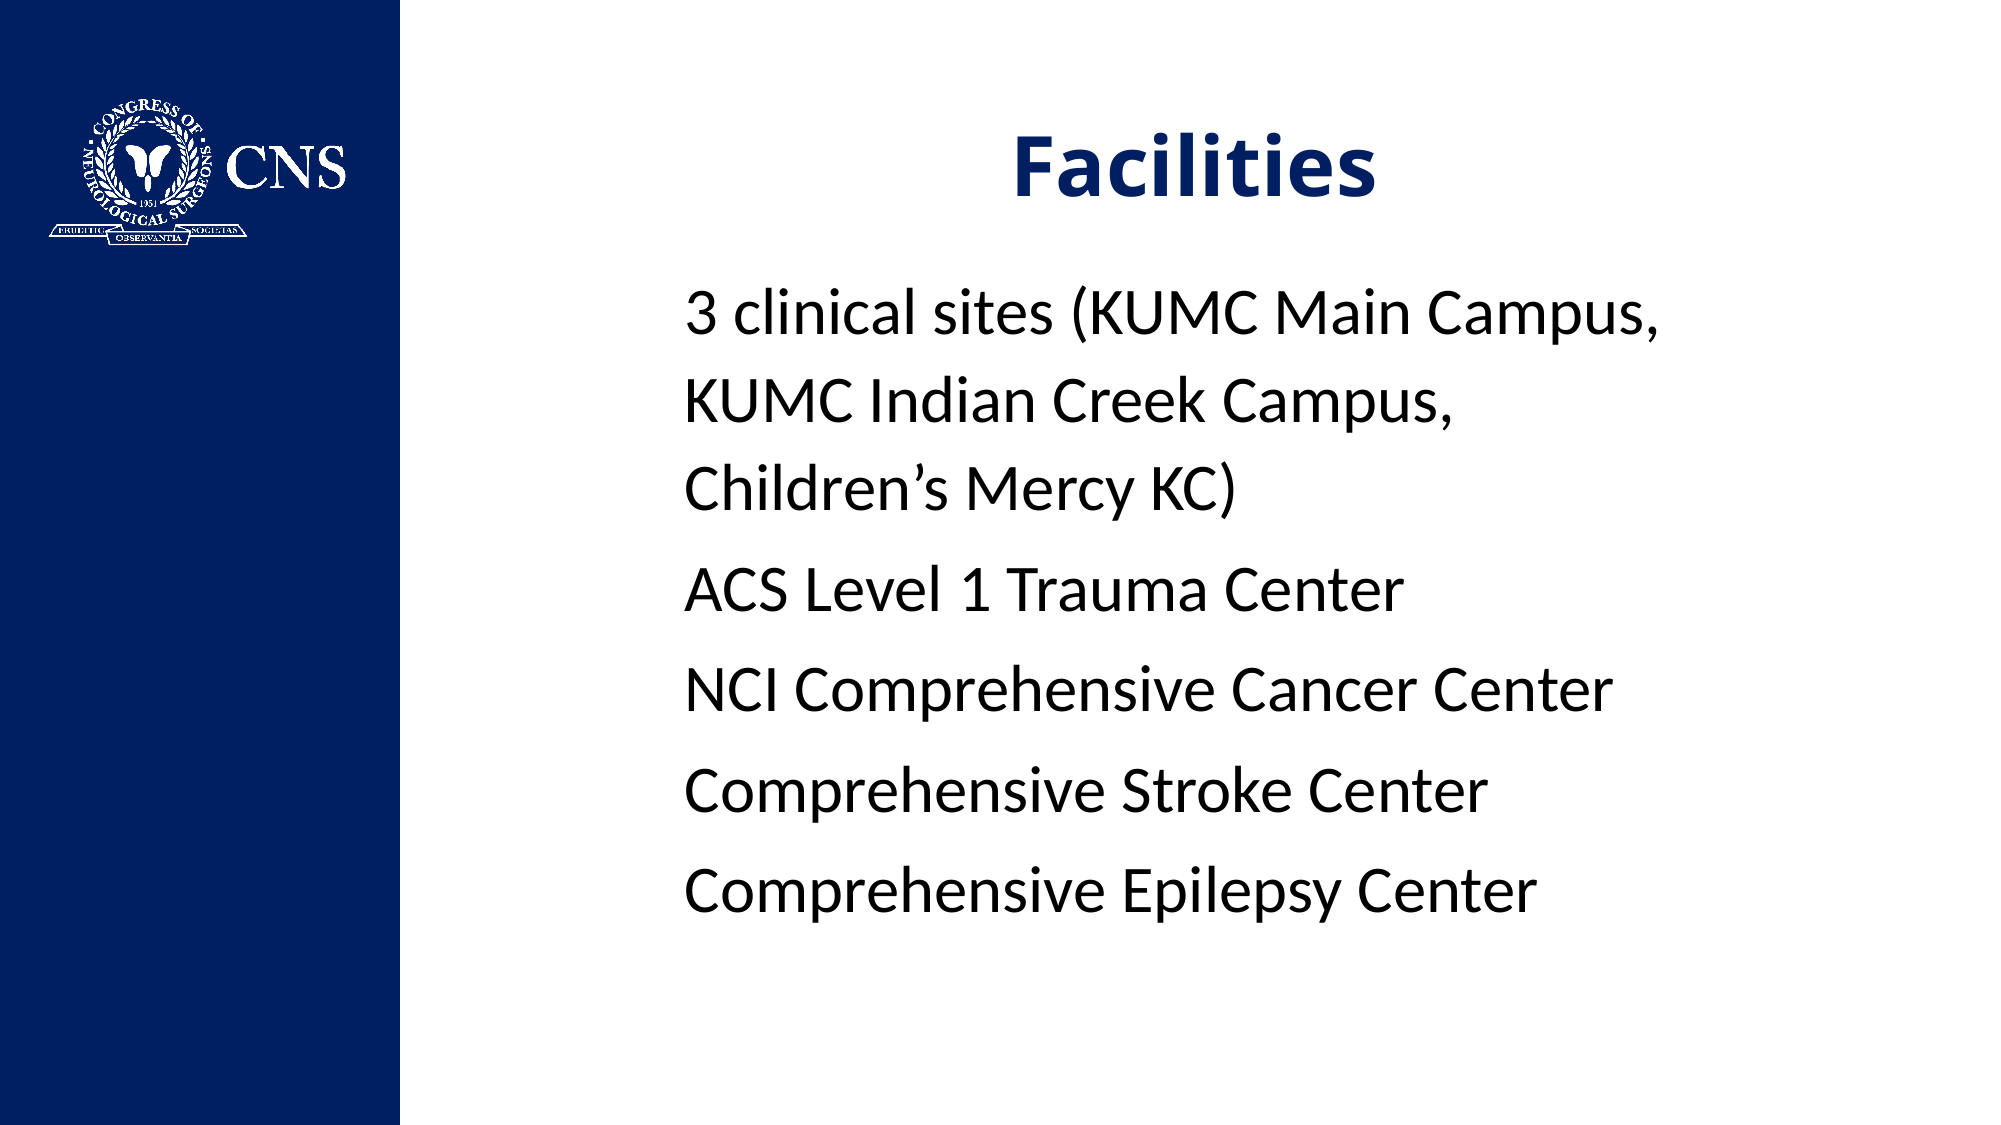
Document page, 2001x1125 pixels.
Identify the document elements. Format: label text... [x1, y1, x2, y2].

title Facilities [471, 59, 1917, 222]
picture [12, 62, 380, 281]
list 3 clinical sites (KUMC Main Campus, KUMC Indian Creek Campus, Children’s Mercy KC) ACS Level 1 Trauma Center NCI Comprehensive Cancer Center Comprehensive Stroke Center Comprehensive Epilepsy Center [669, 252, 1719, 1066]
